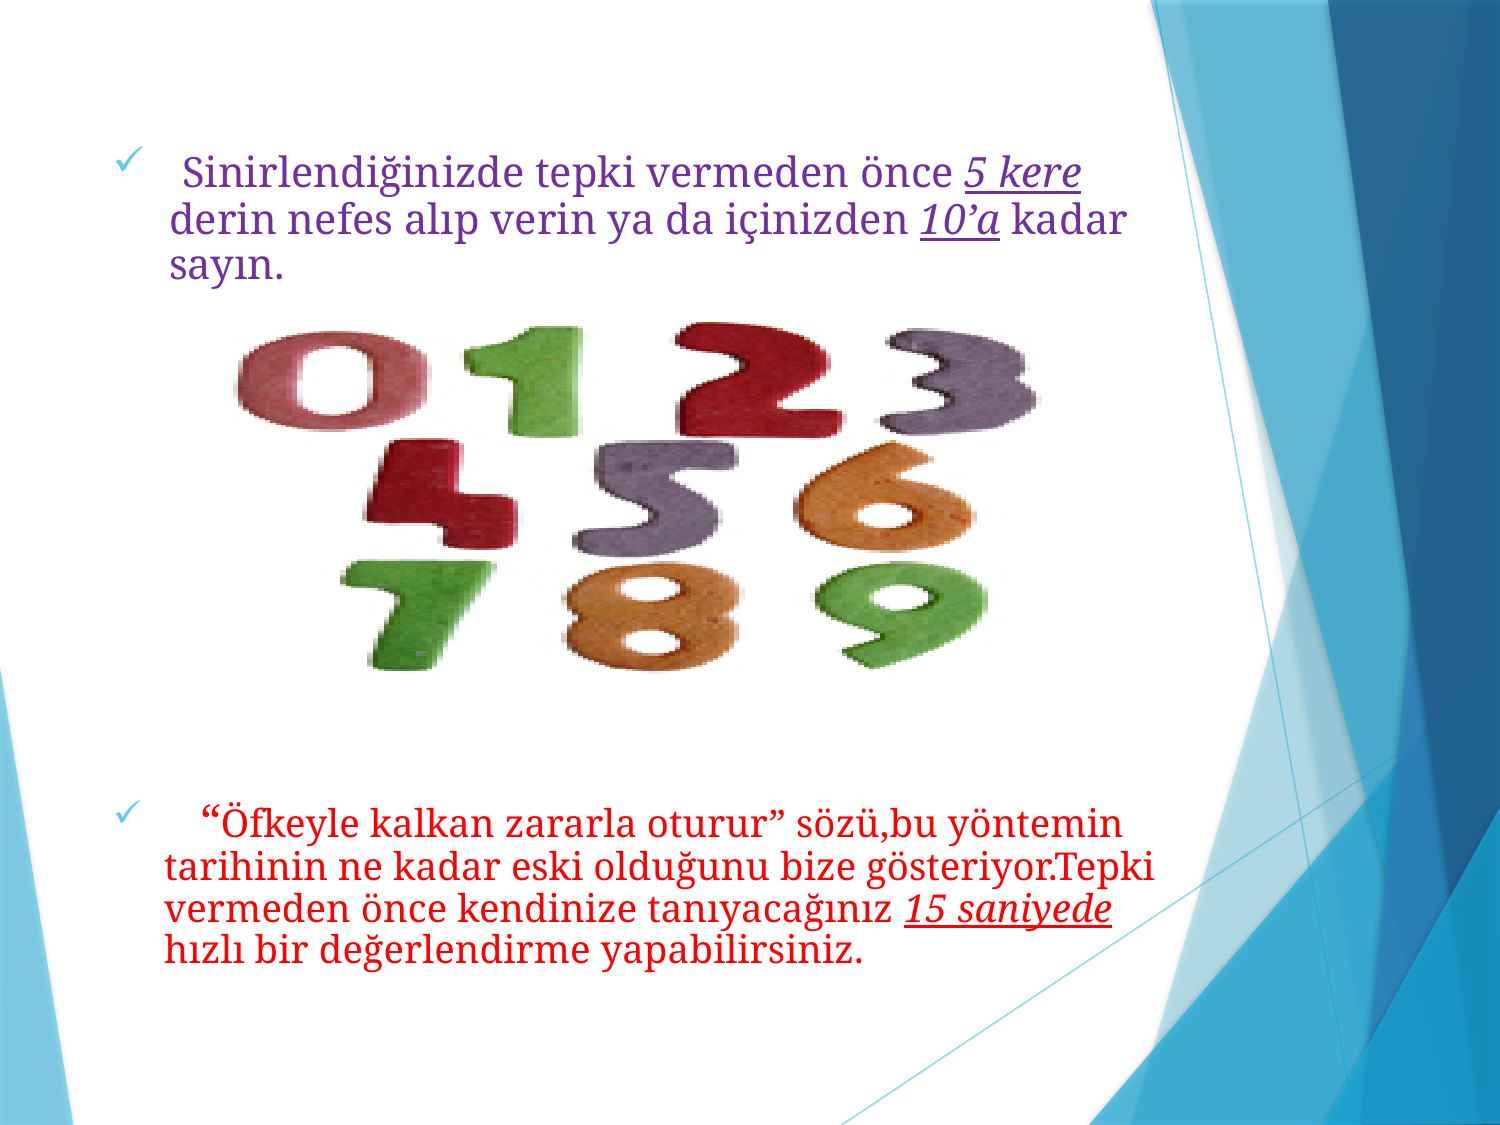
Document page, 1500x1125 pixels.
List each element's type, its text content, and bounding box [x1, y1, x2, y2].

text_box “Öfkeyle kalkan zararla oturur” sözü,bu yöntemin tarihinin ne kadar eski olduğunu bize gösteriyor.Tepki vermeden önce kendinize tanıyacağınız 15 saniyede hızlı bir değerlendirme yapabilirsiniz. [97, 716, 1173, 1012]
list Sinirlendiğinizde tepki vermeden önce 5 kere derin nefes alıp verin ya da içinizden 10’a kadar sayın. [97, 46, 1173, 326]
picture [233, 320, 1043, 675]
